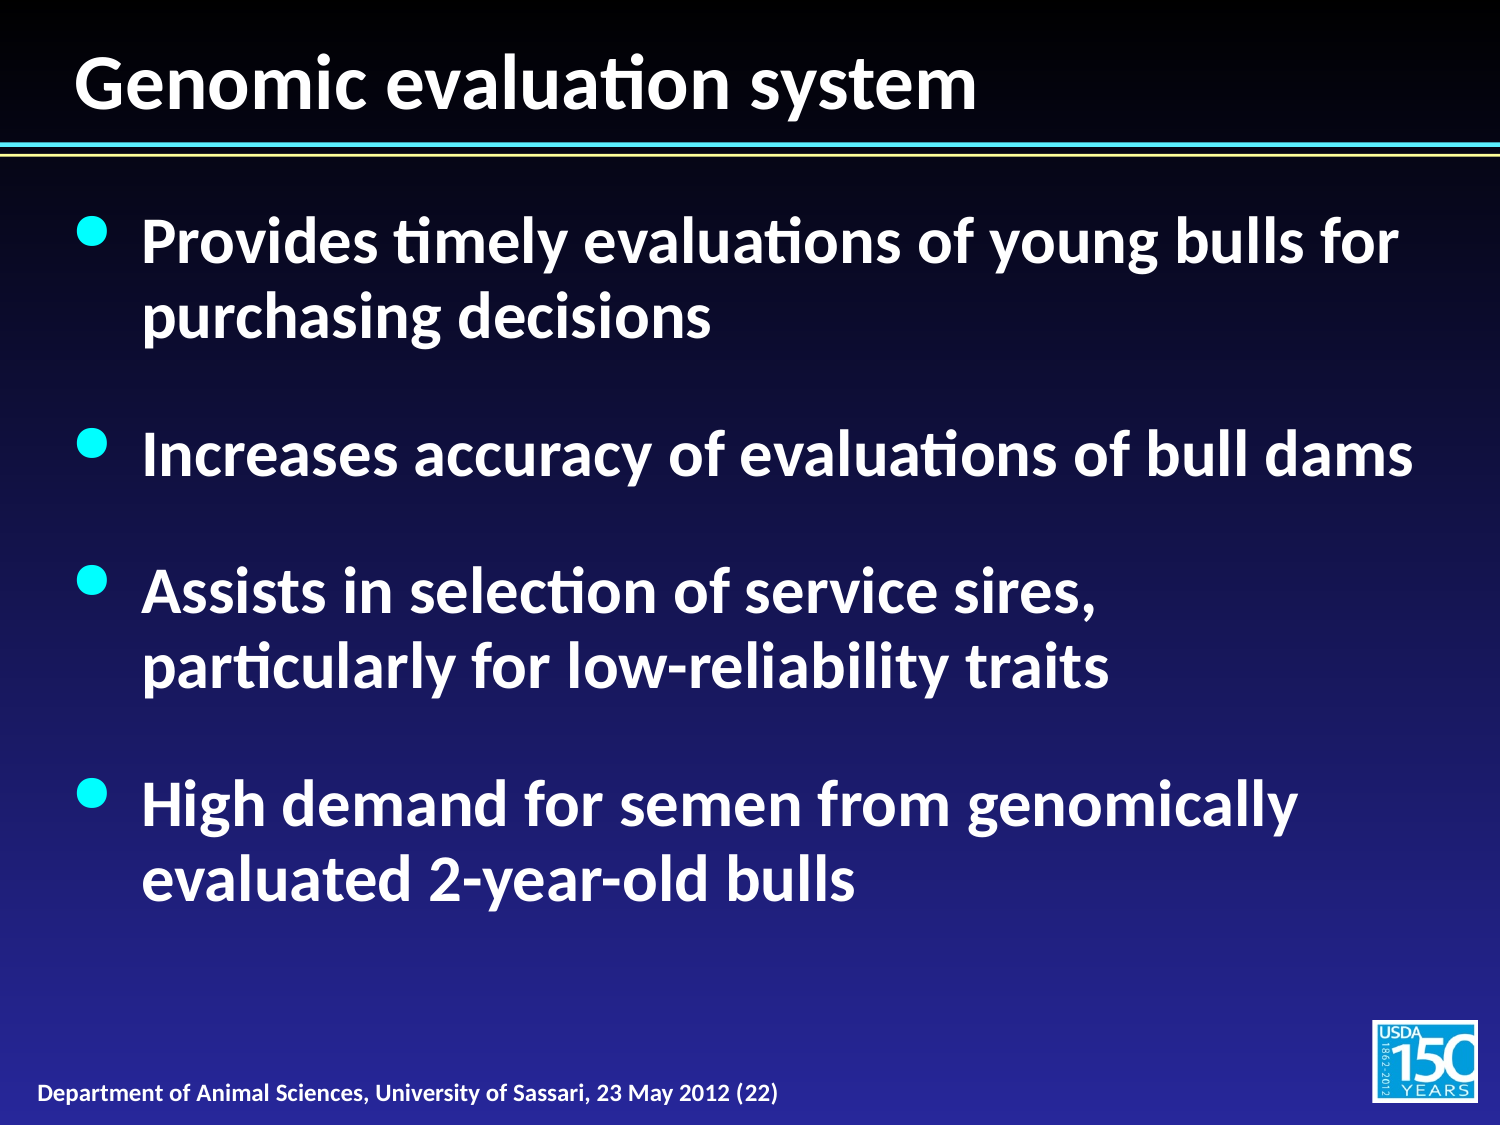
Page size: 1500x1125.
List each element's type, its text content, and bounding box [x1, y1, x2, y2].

list Provides timely evaluations of young bulls for purchasing decisions Increases accuracy of evaluations of bull dams Assists in selection of service sires, particularly for low-reliability traits High demand for semen from genomically evaluated 2-year-old bulls [74, 202, 1425, 922]
title Genomic evaluation system [74, 29, 1425, 127]
picture [1372, 1020, 1478, 1103]
